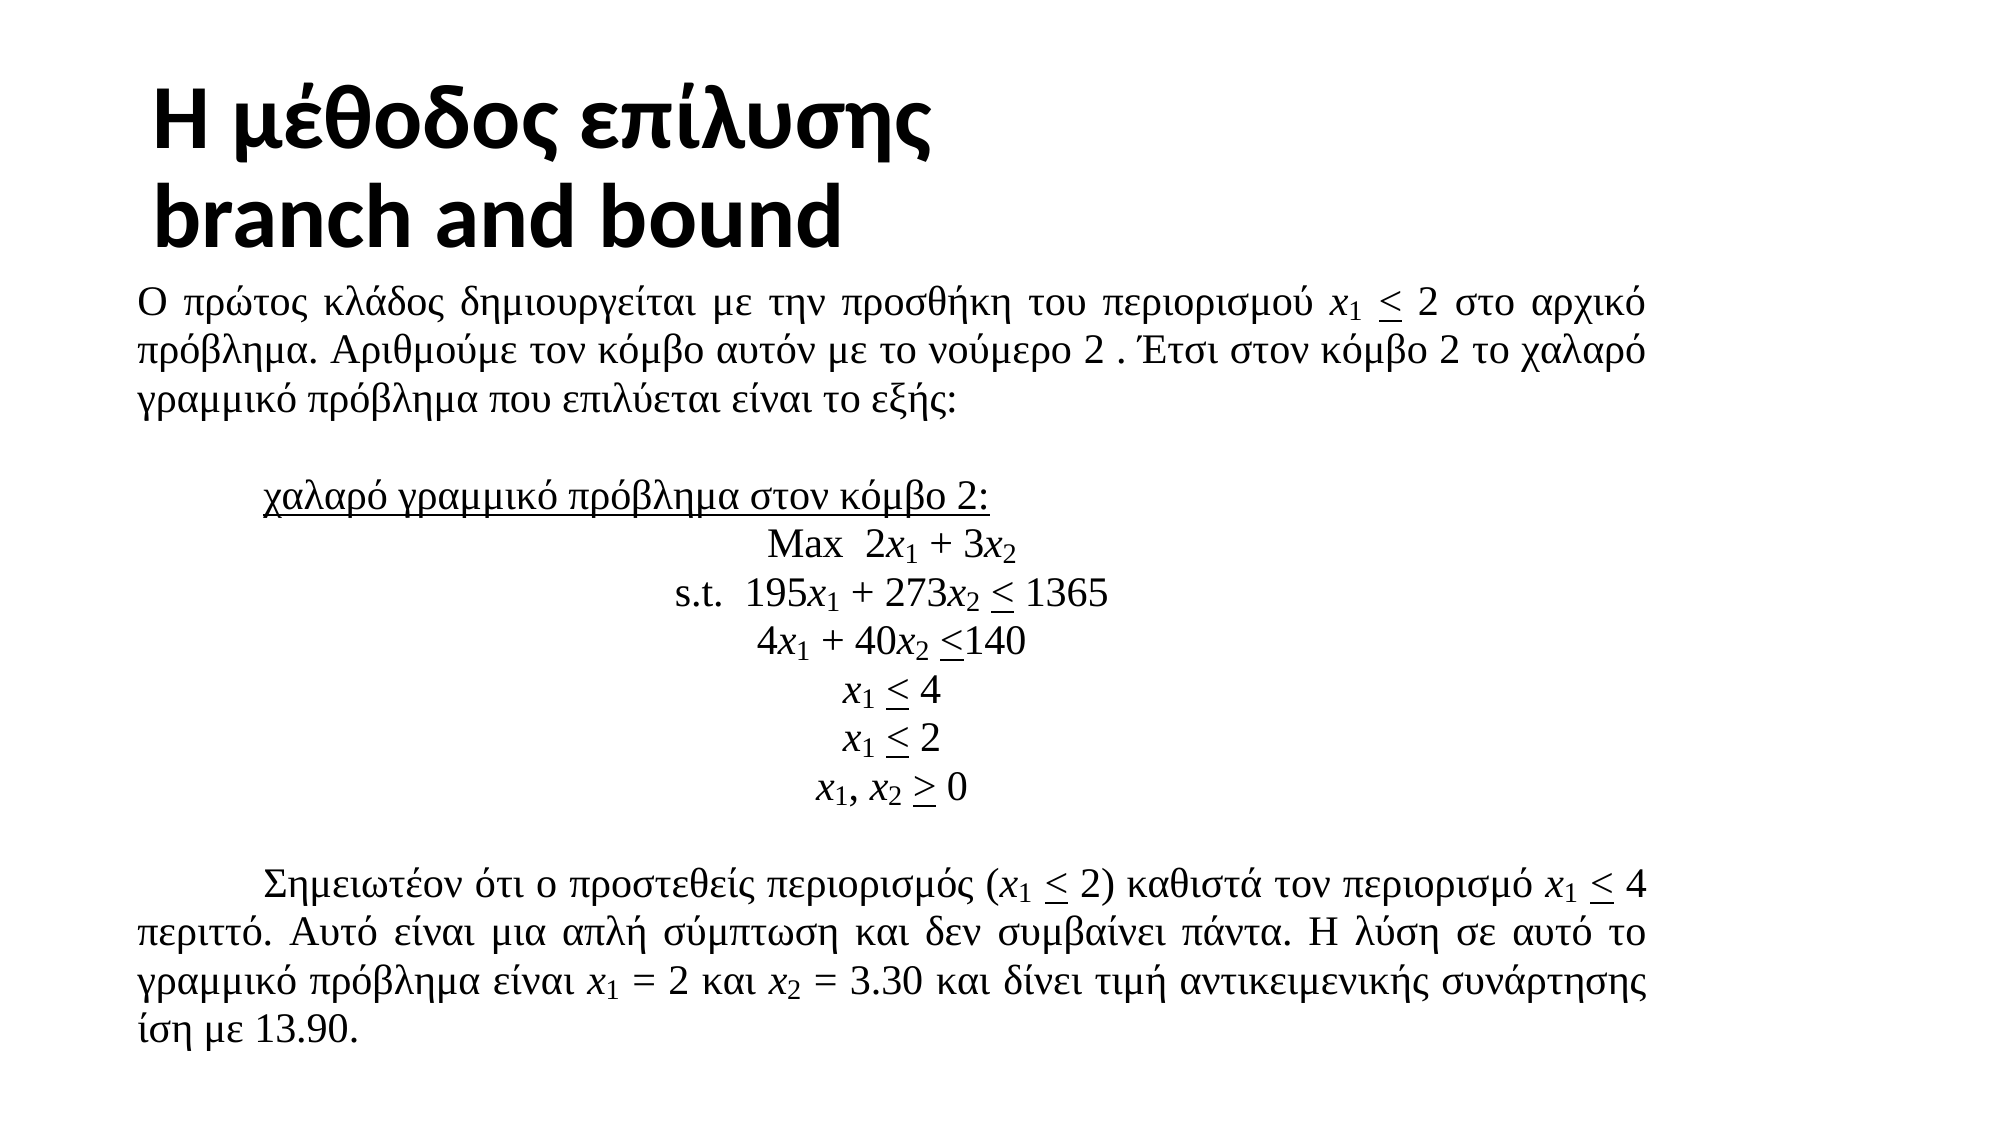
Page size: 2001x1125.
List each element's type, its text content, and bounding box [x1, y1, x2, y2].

title Η μέθοδος επίλυσης branch and bound [137, 59, 1863, 278]
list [137, 277, 1656, 1054]
